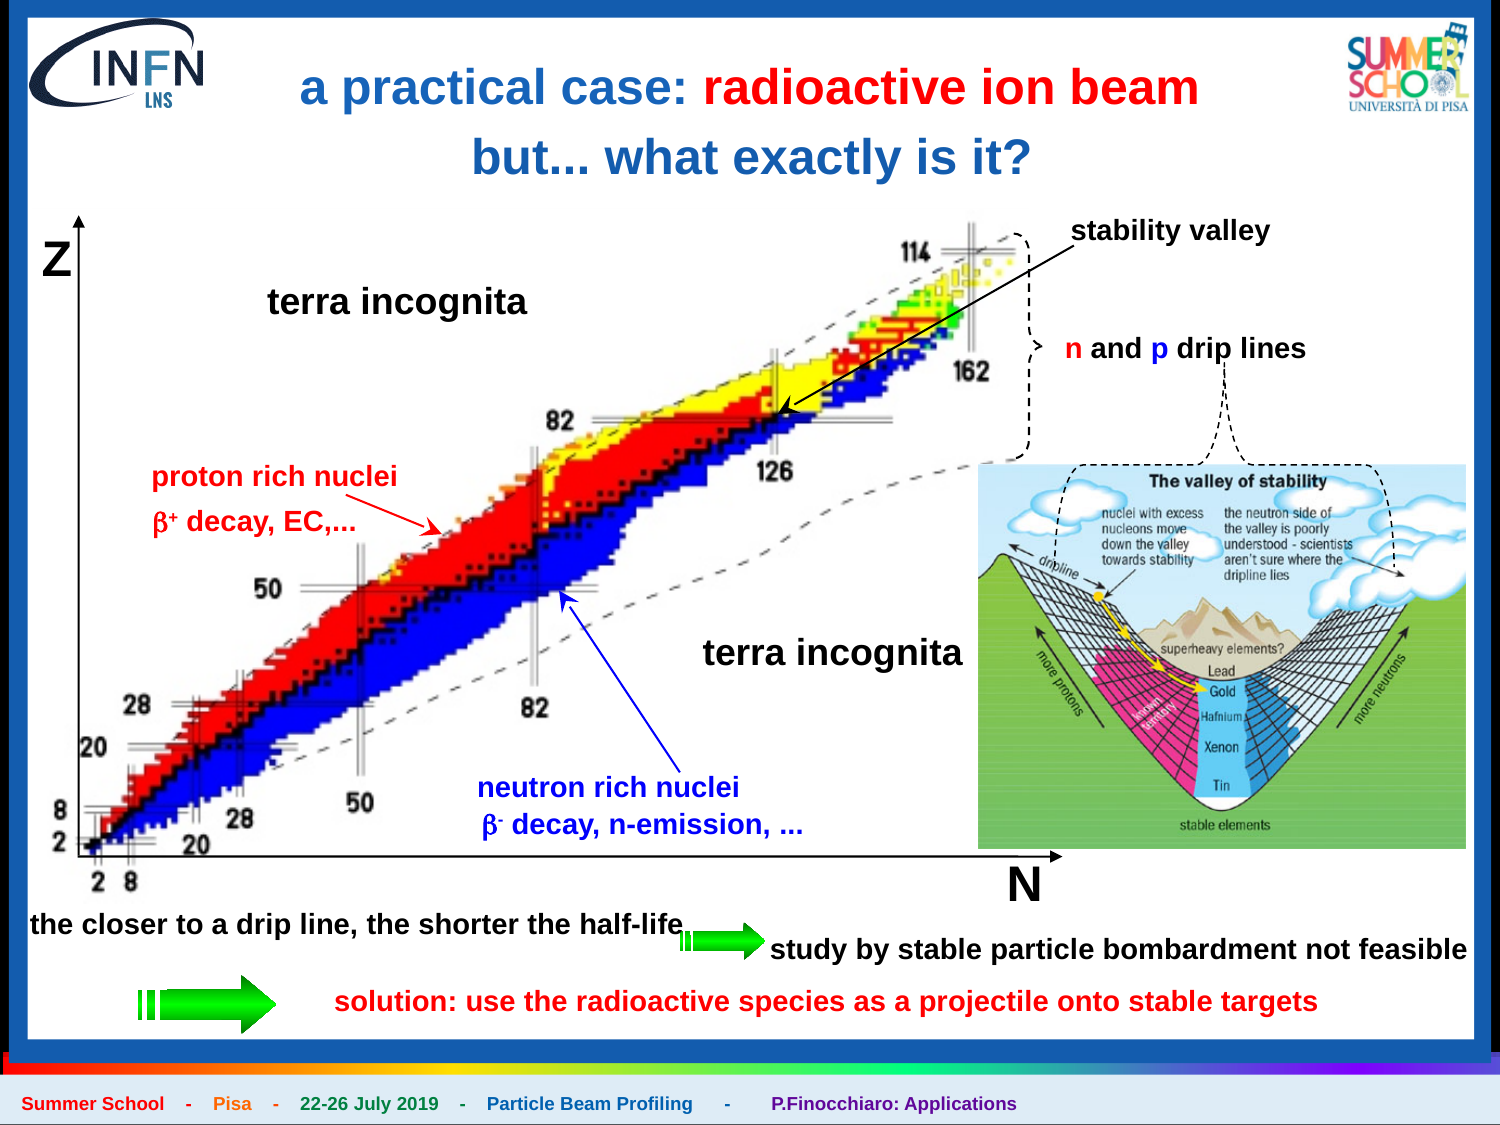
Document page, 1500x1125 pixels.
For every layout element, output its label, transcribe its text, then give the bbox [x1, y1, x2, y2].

picture [1344, 18, 1472, 113]
text_box study by stable particle bombardment not feasible [755, 922, 1484, 973]
text_box stability valley [1055, 204, 1286, 254]
text_box [146, 990, 156, 1020]
text_box n and p drip lines [1066, 321, 1322, 372]
text_box a practical case: radioactive ion beam [249, 41, 1250, 128]
text_box but... what exactly is it? [75, 117, 1430, 192]
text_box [26, 207, 1063, 920]
text_box [137, 990, 143, 1020]
picture [978, 464, 1467, 850]
text_box the closer to a drip line, the shorter the half-life [15, 897, 700, 948]
text_box [159, 975, 277, 1034]
text_box [1202, 362, 1247, 462]
text_box solution: use the radioactive species as a projectile onto stable targets [228, 974, 1335, 1025]
text_box [693, 929, 755, 960]
picture [29, 18, 203, 108]
